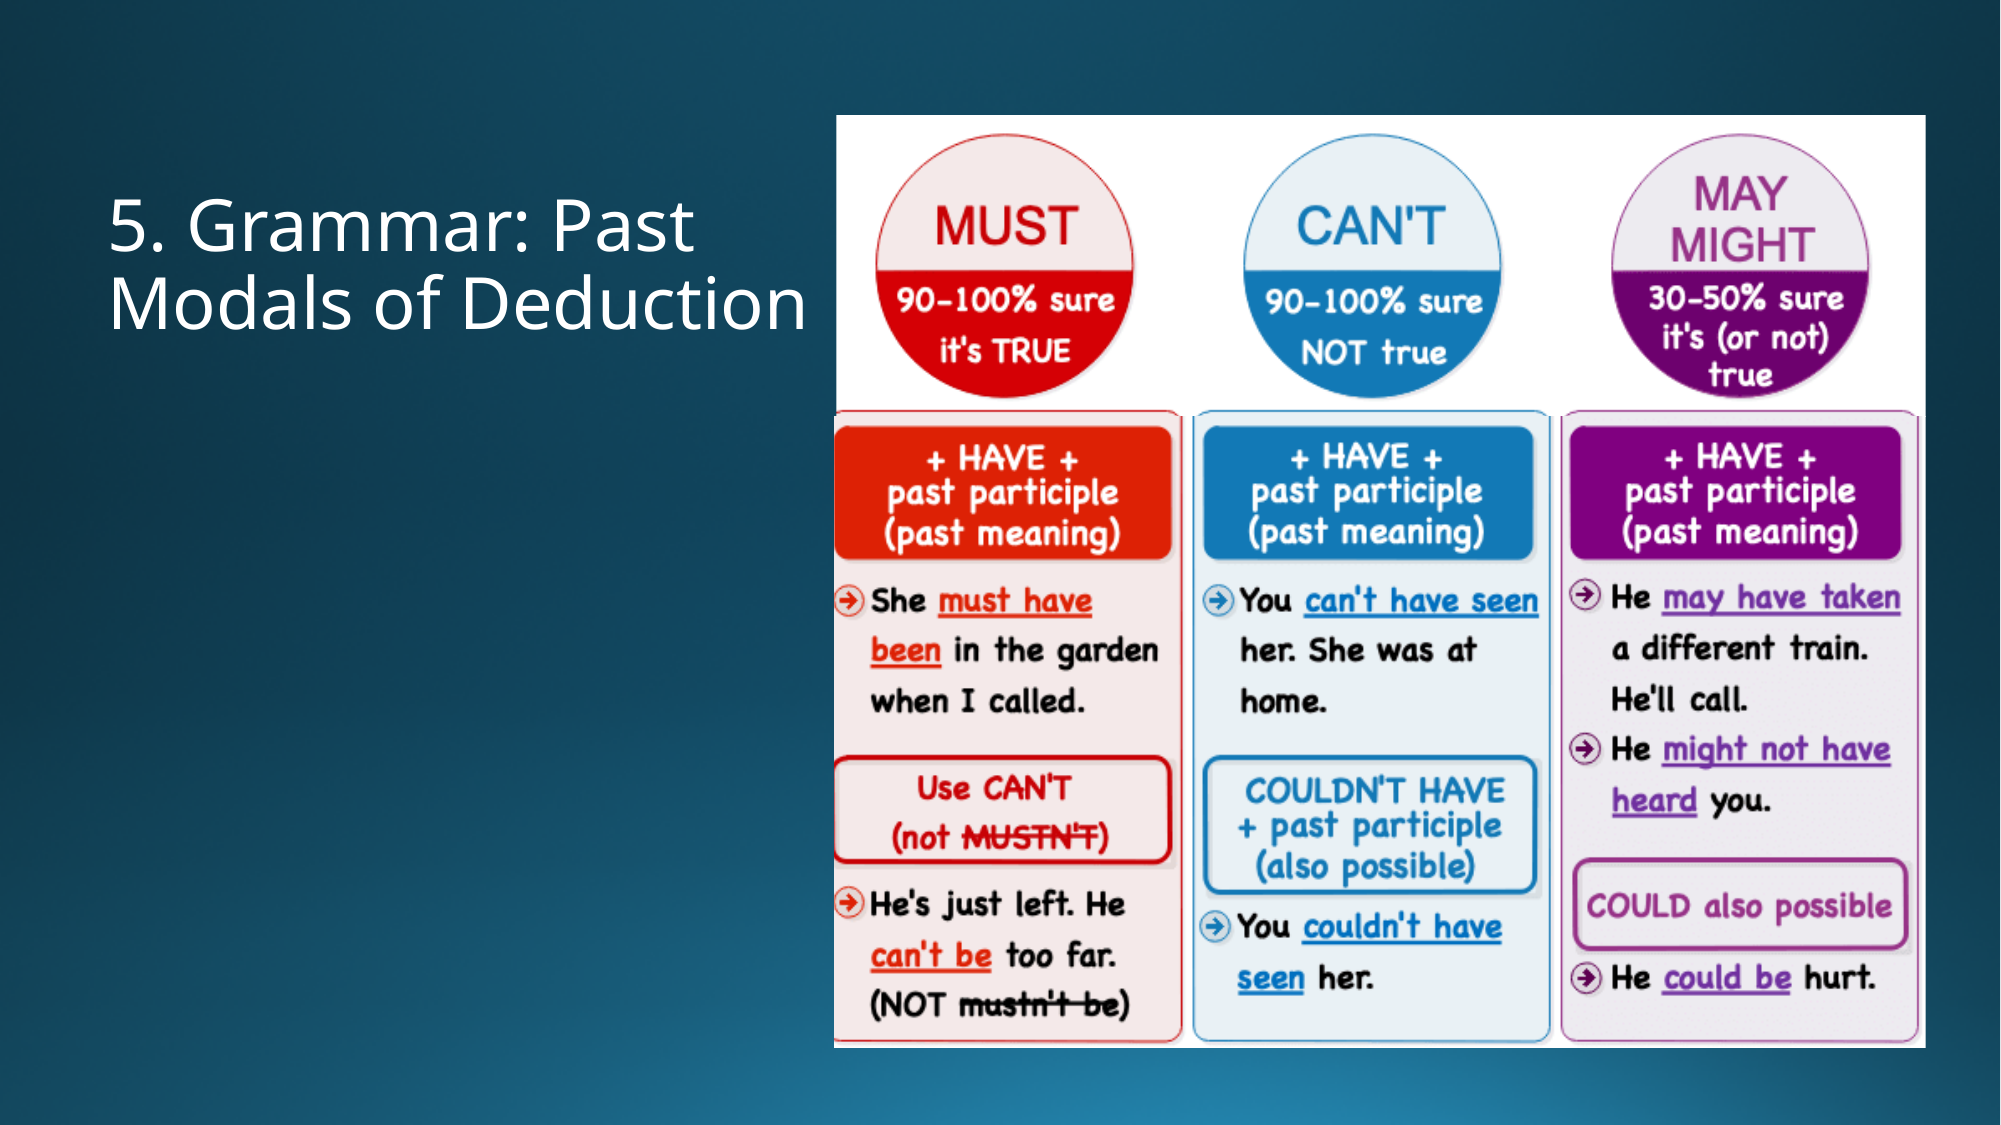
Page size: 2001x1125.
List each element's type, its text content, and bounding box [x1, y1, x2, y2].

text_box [834, 115, 1926, 1048]
picture [0, 0, 2001, 1125]
title 5. Grammar: Past Modals of Deduction [92, 158, 834, 376]
